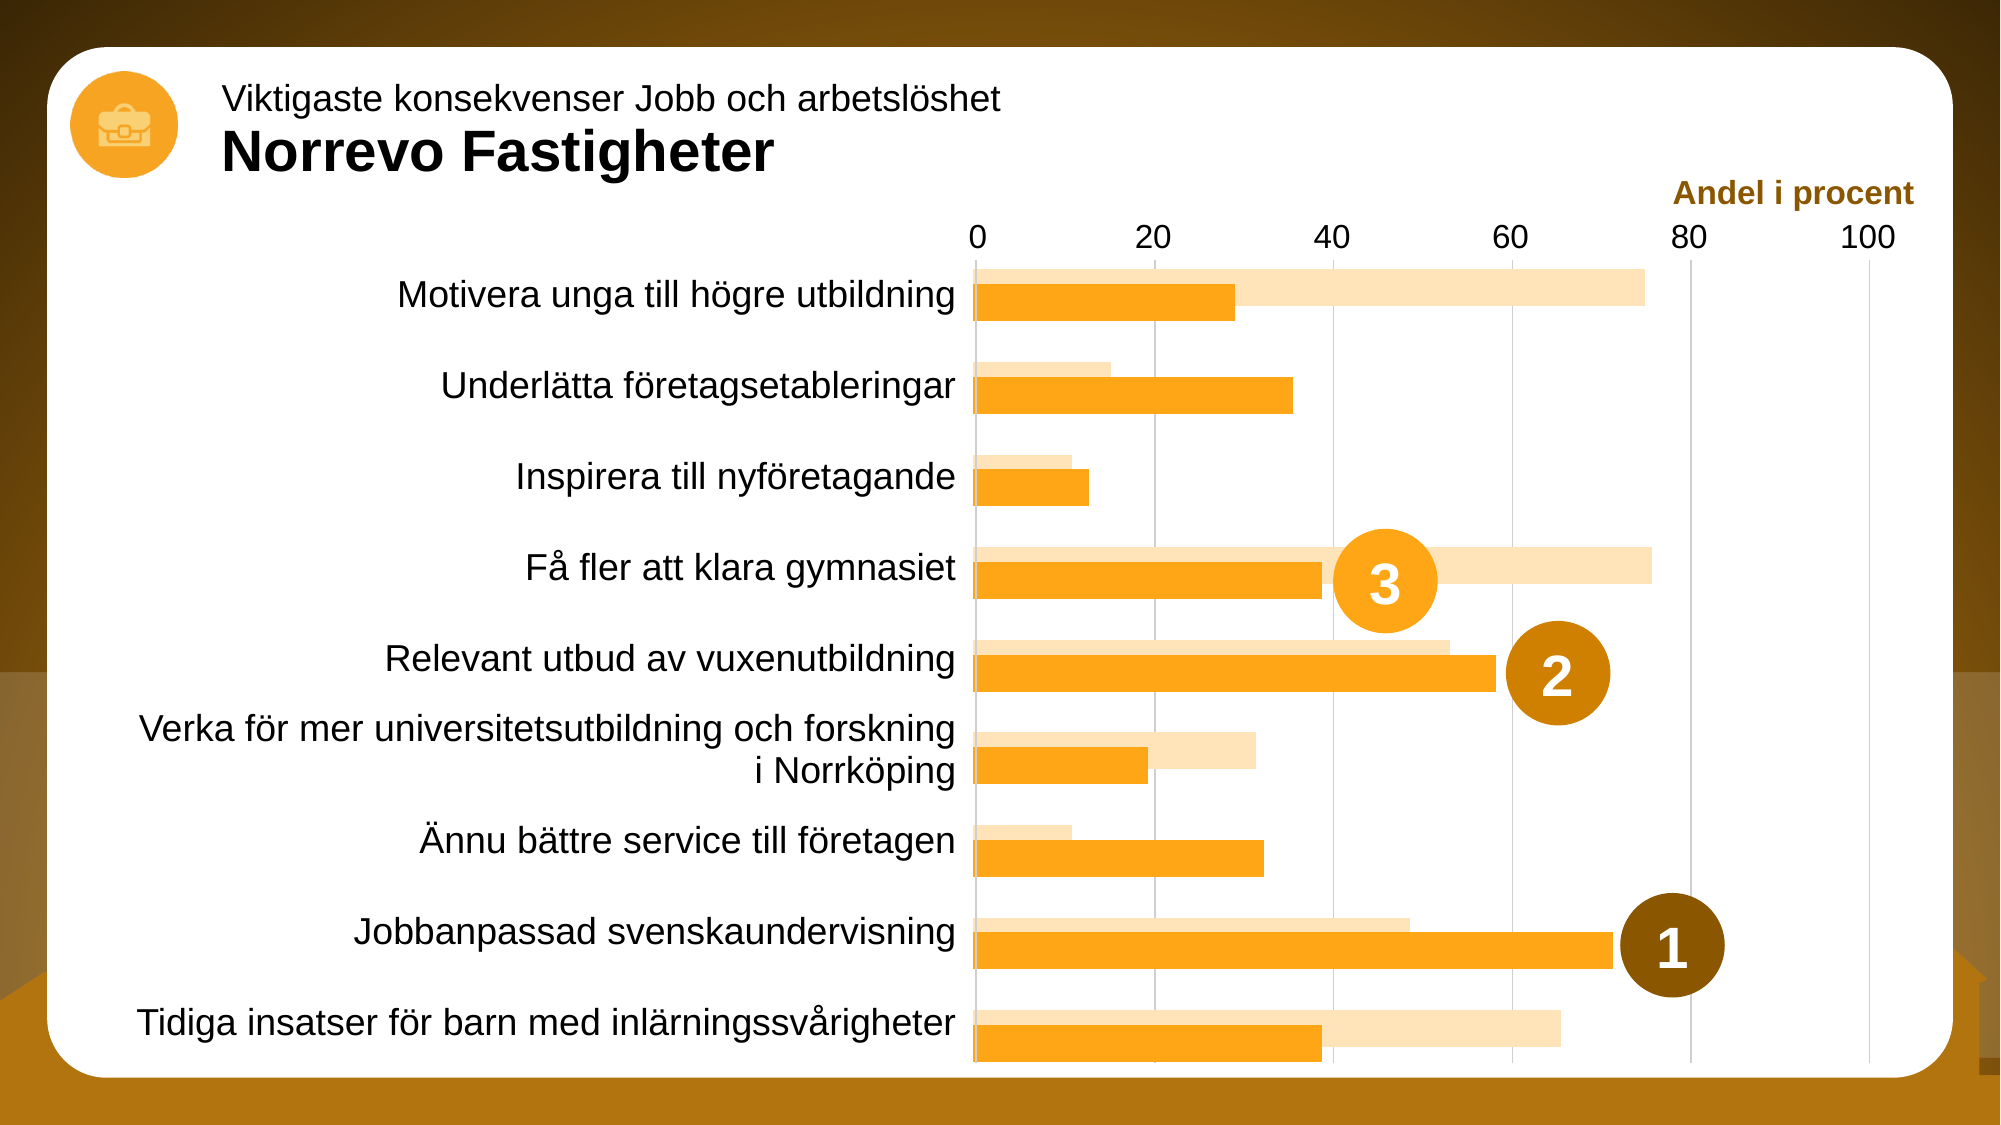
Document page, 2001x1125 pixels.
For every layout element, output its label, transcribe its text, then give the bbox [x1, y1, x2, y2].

text_box Norrevo Fastigheter [206, 104, 1868, 201]
table_cell Verka för mer universitetsutbildning och forskning i Norrköping [26, 704, 954, 794]
text_box Viktigaste konsekvenser Jobb och arbetslöshet [206, 76, 1452, 117]
text_box Andel i procent [1657, 163, 1930, 219]
chart [954, 269, 1894, 1108]
table_cell Jobbanpassad svenskaundervisning [26, 885, 954, 977]
table_cell Inspirera till nyföretagande [26, 430, 954, 522]
table_cell Få fler att klara gymnasiet [26, 522, 954, 612]
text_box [918, 207, 1928, 269]
table_header Motivera unga till högre utbildning [26, 248, 954, 339]
table_cell Relevant utbud av vuxenutbildning [26, 612, 954, 704]
table_cell Ännu bättre service till företagen [26, 794, 954, 885]
table_cell Underlätta företagsetableringar [26, 339, 954, 430]
picture [0, 0, 2001, 1125]
table_cell Tidiga insatser för barn med inlärningssvårigheter [26, 977, 954, 1067]
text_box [976, 259, 1870, 1063]
